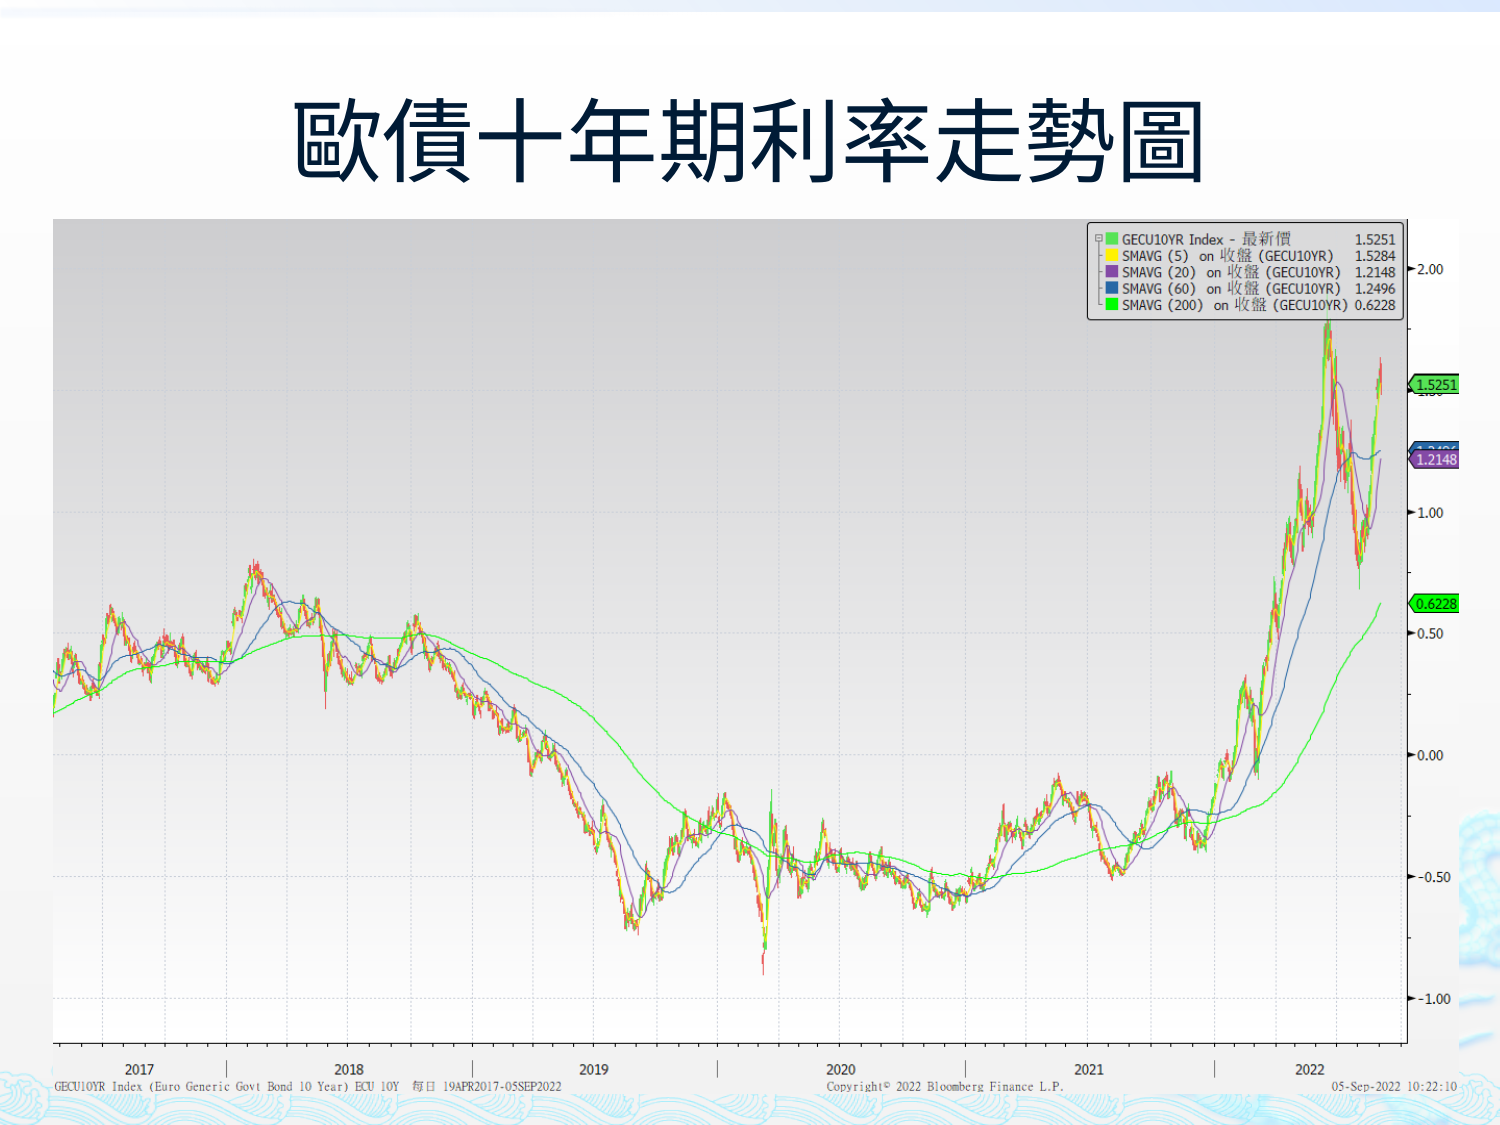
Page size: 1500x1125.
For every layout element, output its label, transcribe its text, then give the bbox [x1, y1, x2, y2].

title 歐債十年期利率走勢圖 [75, 45, 1425, 219]
picture [52, 219, 1460, 1095]
